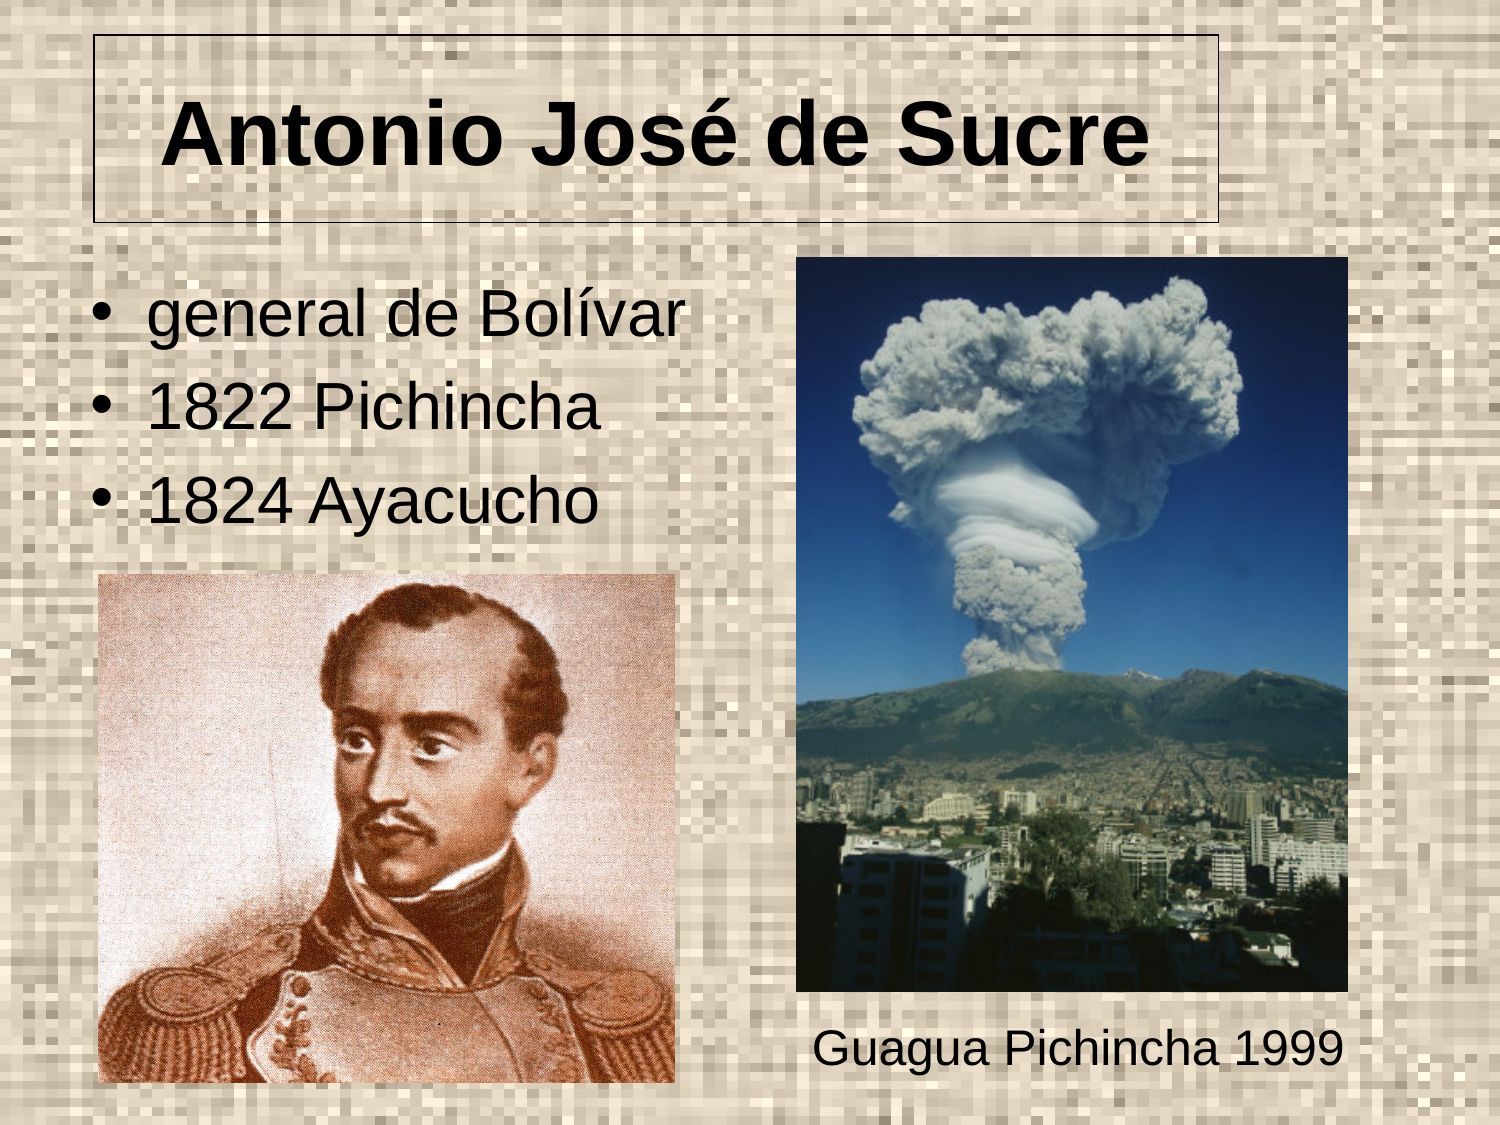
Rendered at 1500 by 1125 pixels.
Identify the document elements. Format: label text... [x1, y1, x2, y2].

list general de Bolívar 1822 Pichincha 1824 Ayacucho [75, 262, 791, 657]
text_box Guagua Pichincha 1999 [796, 1007, 1367, 1083]
title Antonio José de Sucre [93, 35, 1219, 223]
picture [0, 0, 1500, 1125]
